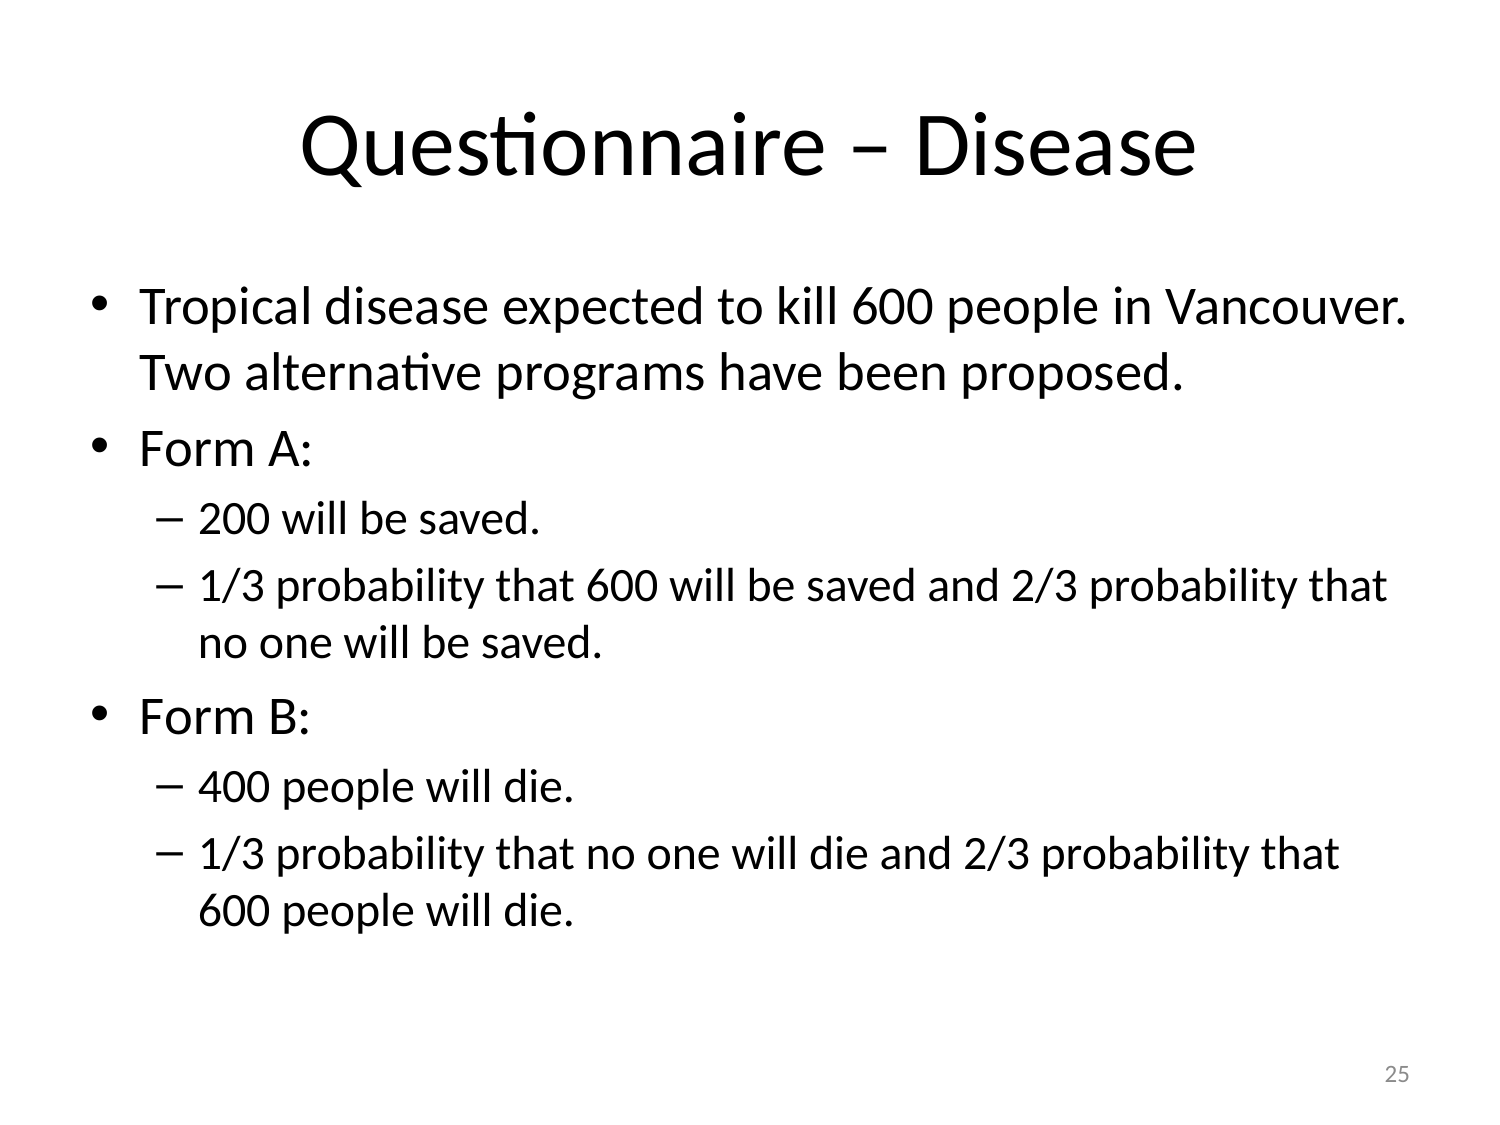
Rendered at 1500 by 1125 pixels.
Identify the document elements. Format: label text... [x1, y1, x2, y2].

title Questionnaire – Disease [75, 45, 1425, 233]
slide_number 25 [1074, 1042, 1425, 1103]
list Tropical disease expected to kill 600 people in Vancouver. Two alternative programs have been proposed. Form A: 200 will be saved. 1/3 probability that 600 will be saved and 2/3 probability that no one will be saved. Form B: 400 people will die. 1/3 probability that no one will die and 2/3 probability that 600 people will die. [75, 262, 1425, 1005]
